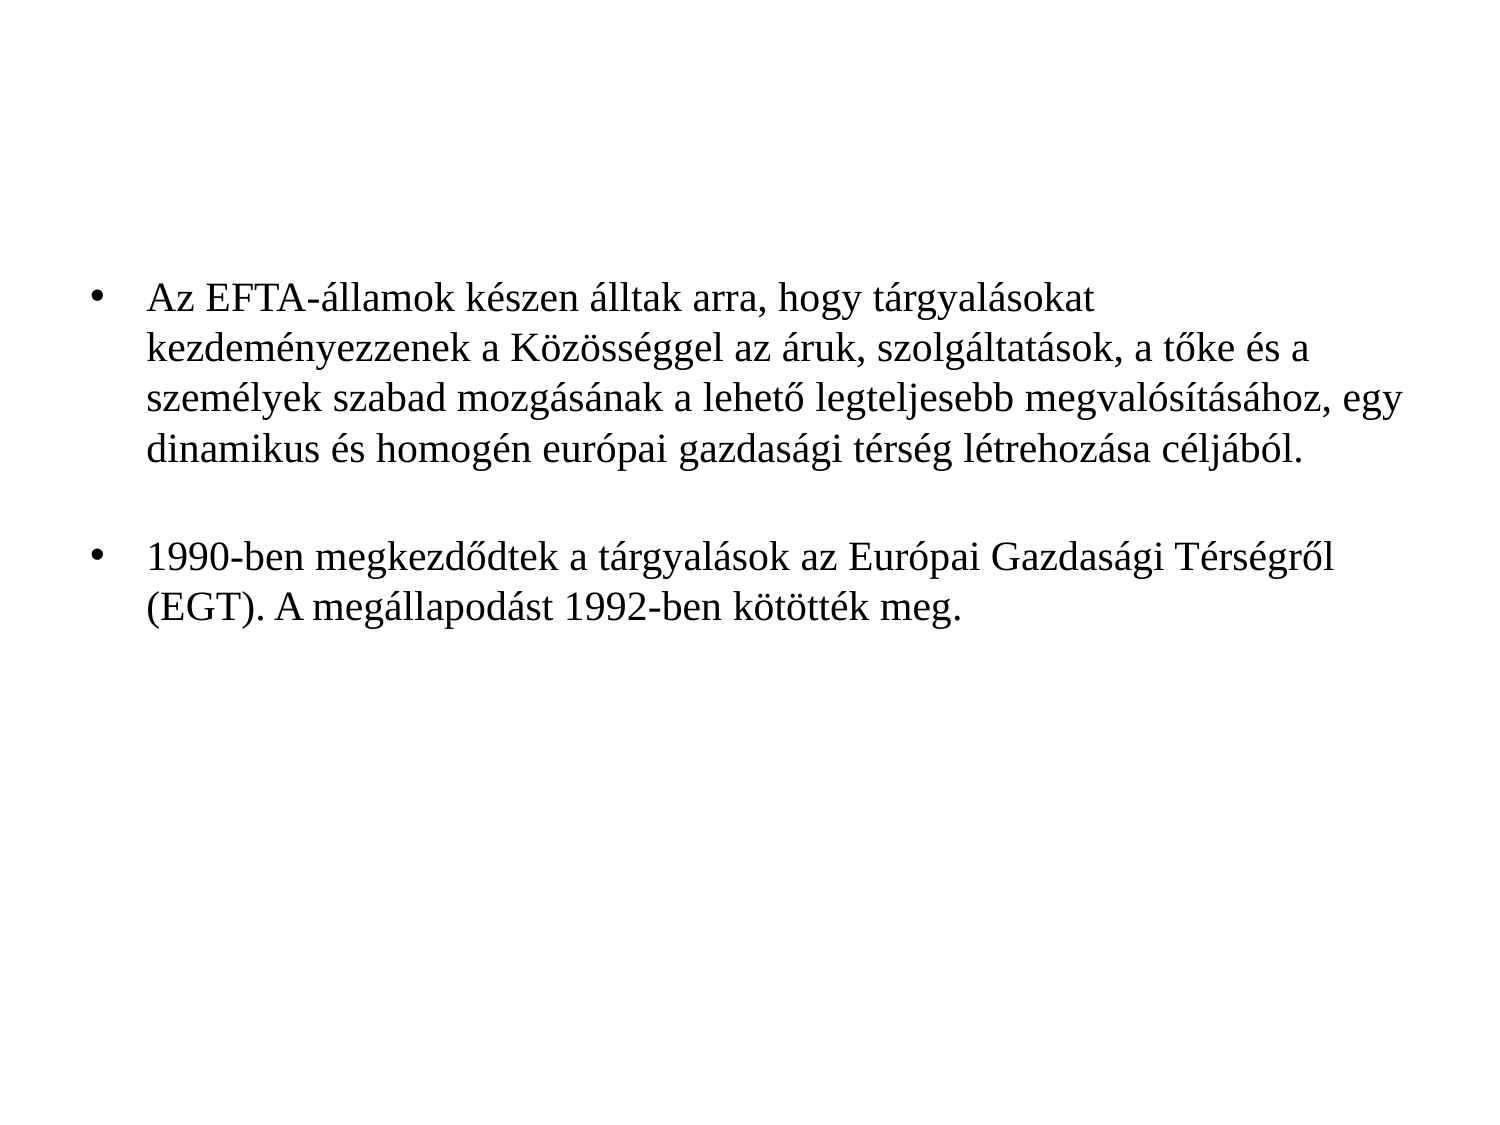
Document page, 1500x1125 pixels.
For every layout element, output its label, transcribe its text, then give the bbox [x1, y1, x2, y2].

list Az EFTA-államok készen álltak arra, hogy tárgyalásokat kezdeményezzenek a Közösséggel az áruk, szolgáltatások, a tőke és a személyek szabad mozgásának a lehető legteljesebb megvalósításához, egy dinamikus és homogén európai gazdasági térség létrehozása céljából. 1990-ben megkezdődtek a tárgyalások az Európai Gazdasági Térségről (EGT). A megállapodást 1992-ben kötötték meg. [75, 262, 1425, 1005]
